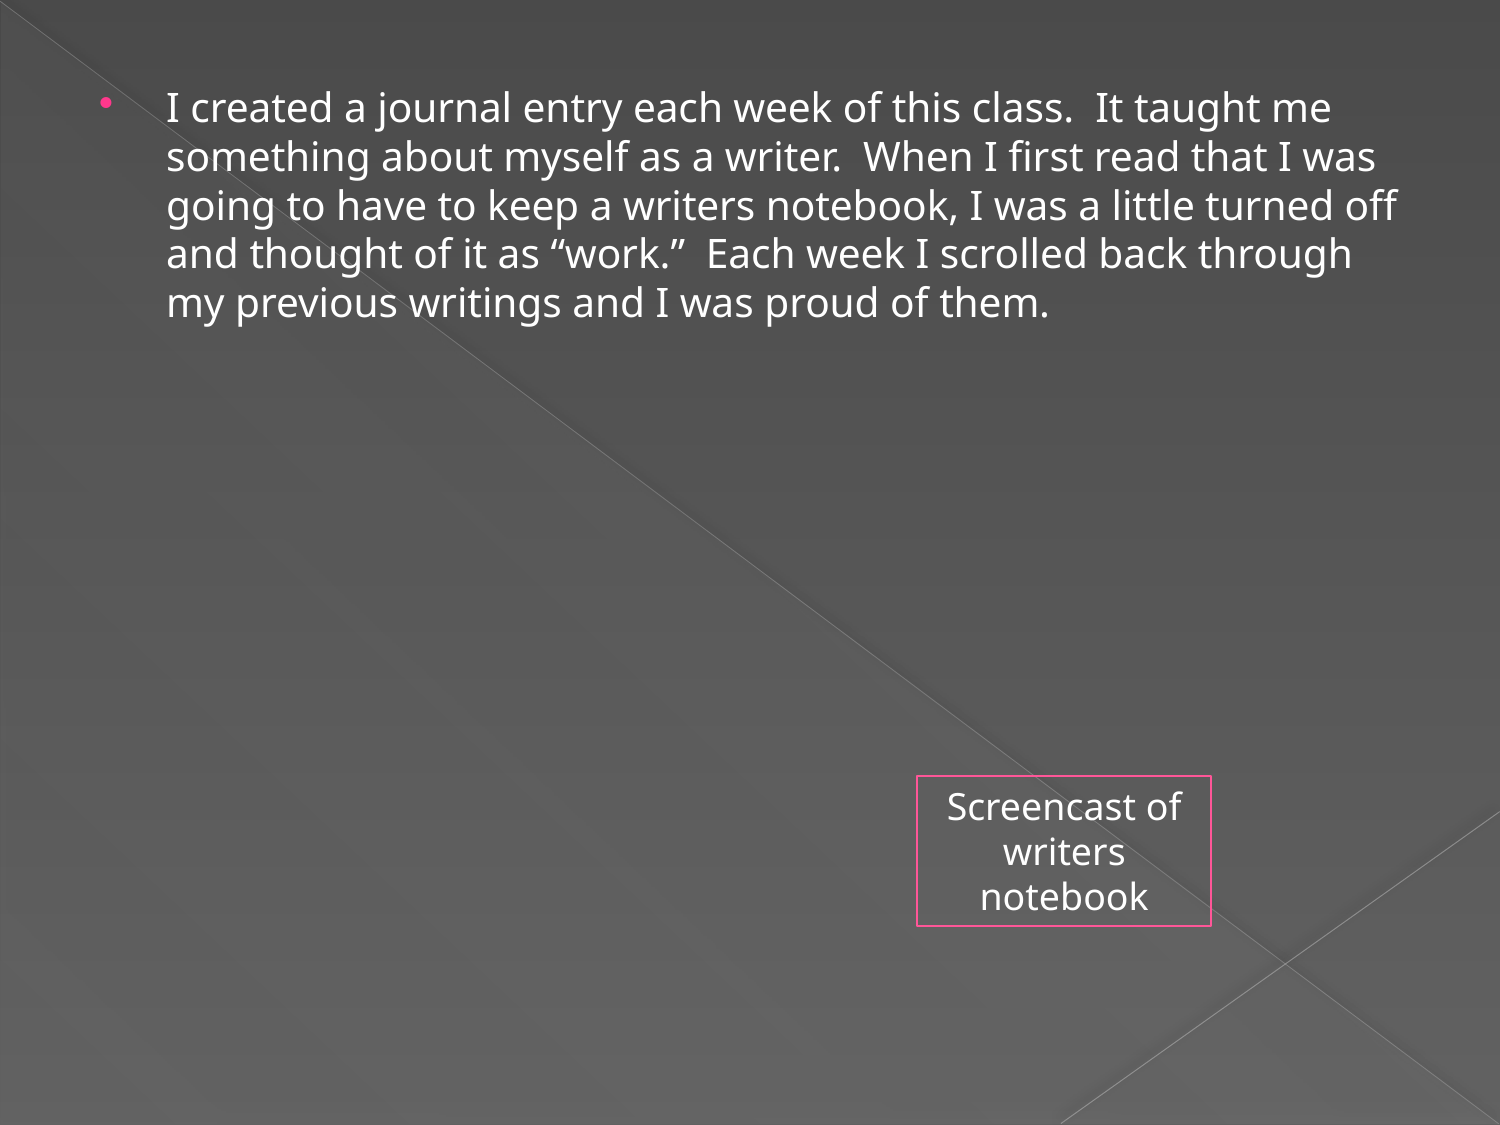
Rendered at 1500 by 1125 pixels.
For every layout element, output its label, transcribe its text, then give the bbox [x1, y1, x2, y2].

list I created a journal entry each week of this class. It taught me something about myself as a writer. When I first read that I was going to have to keep a writers notebook, I was a little turned off and thought of it as “work.” Each week I scrolled back through my previous writings and I was proud of them. [75, 75, 1425, 338]
text_box Screencast of writers notebook [917, 775, 1212, 926]
